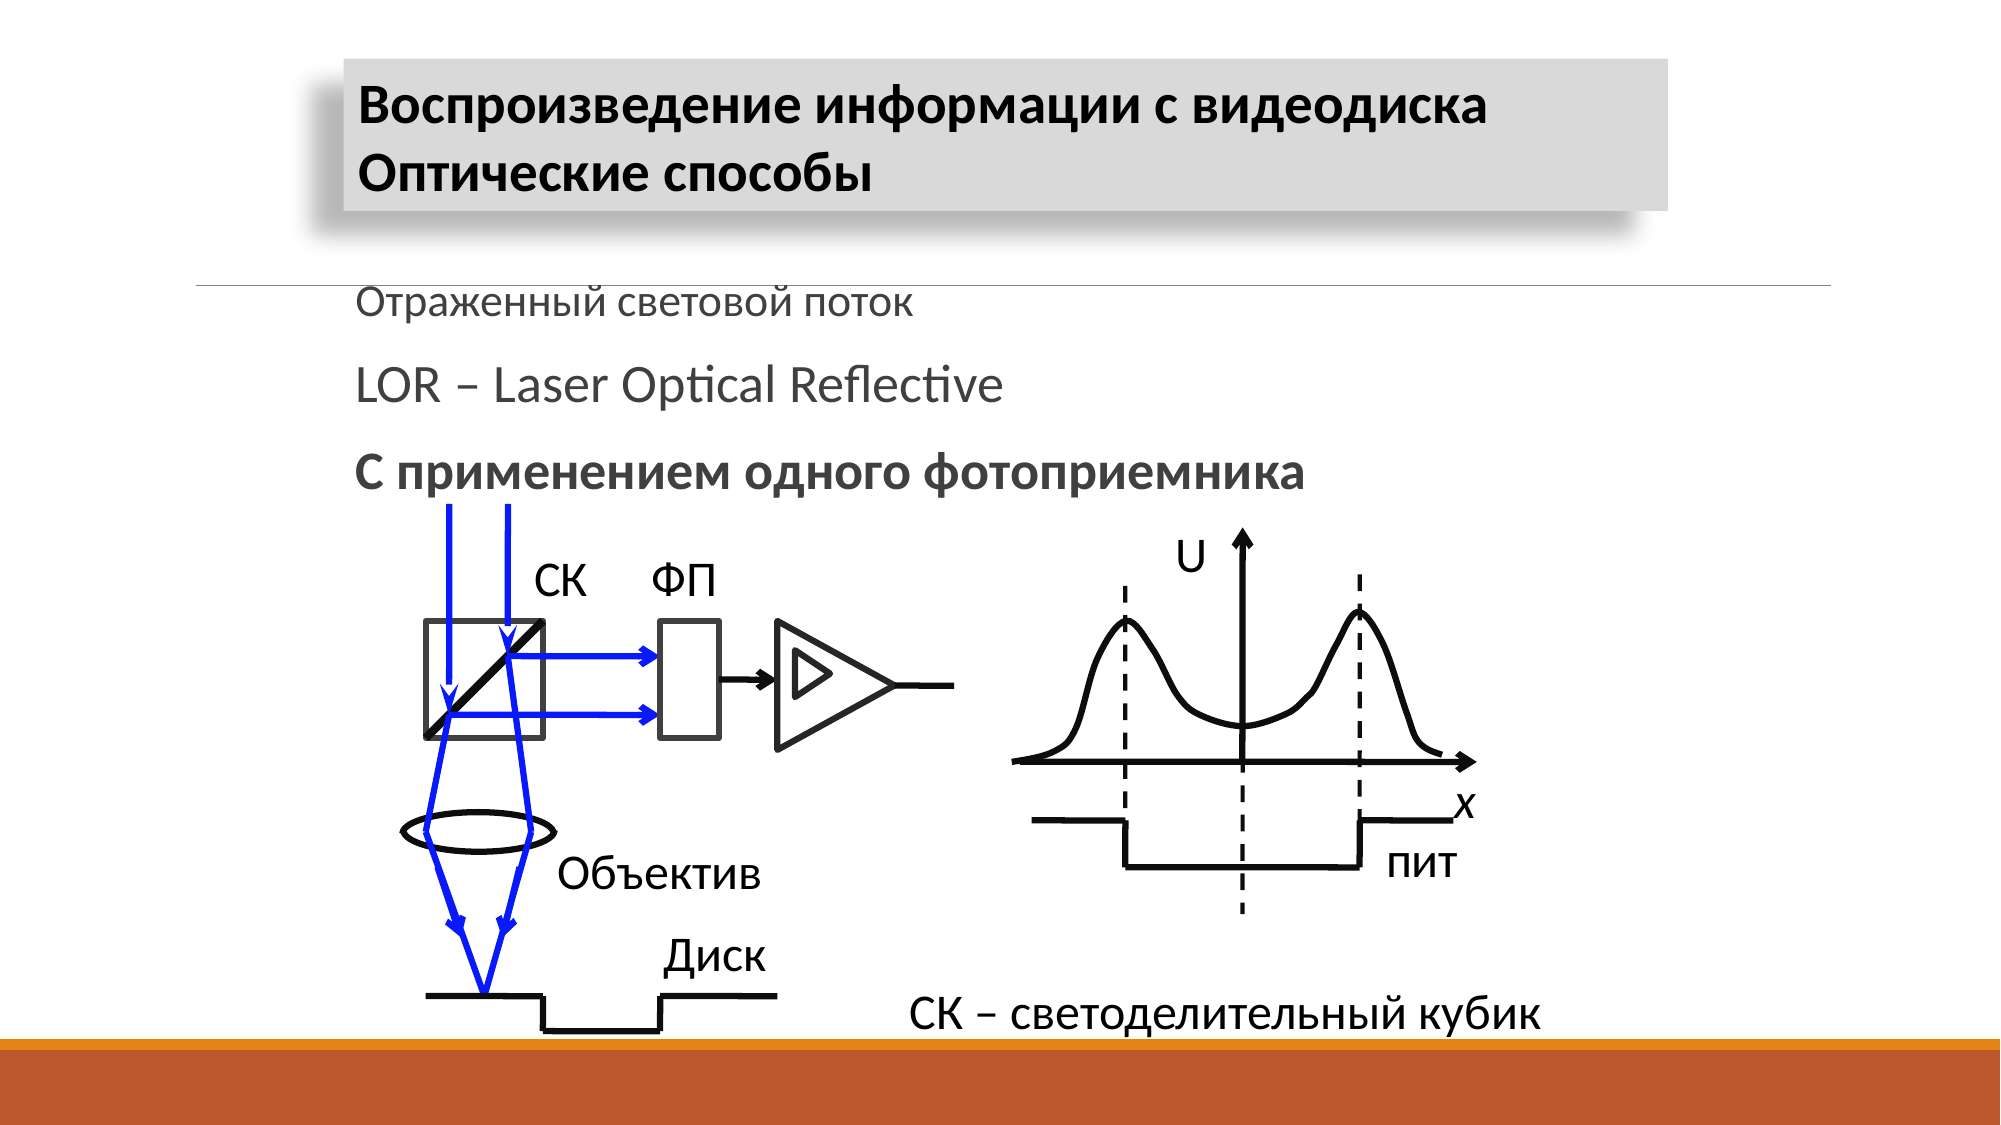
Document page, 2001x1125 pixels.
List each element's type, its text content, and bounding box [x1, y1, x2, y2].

text_box Воспроизведение информации с видеодиска Оптические способы [343, 58, 1668, 211]
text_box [1011, 515, 1525, 915]
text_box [401, 503, 955, 1032]
text_box СК – светоделительный кубик [894, 972, 1575, 1048]
list Отраженный световой поток LOR – Laser Optical Reflective С применением одного фотоприемника [355, 269, 1706, 1012]
